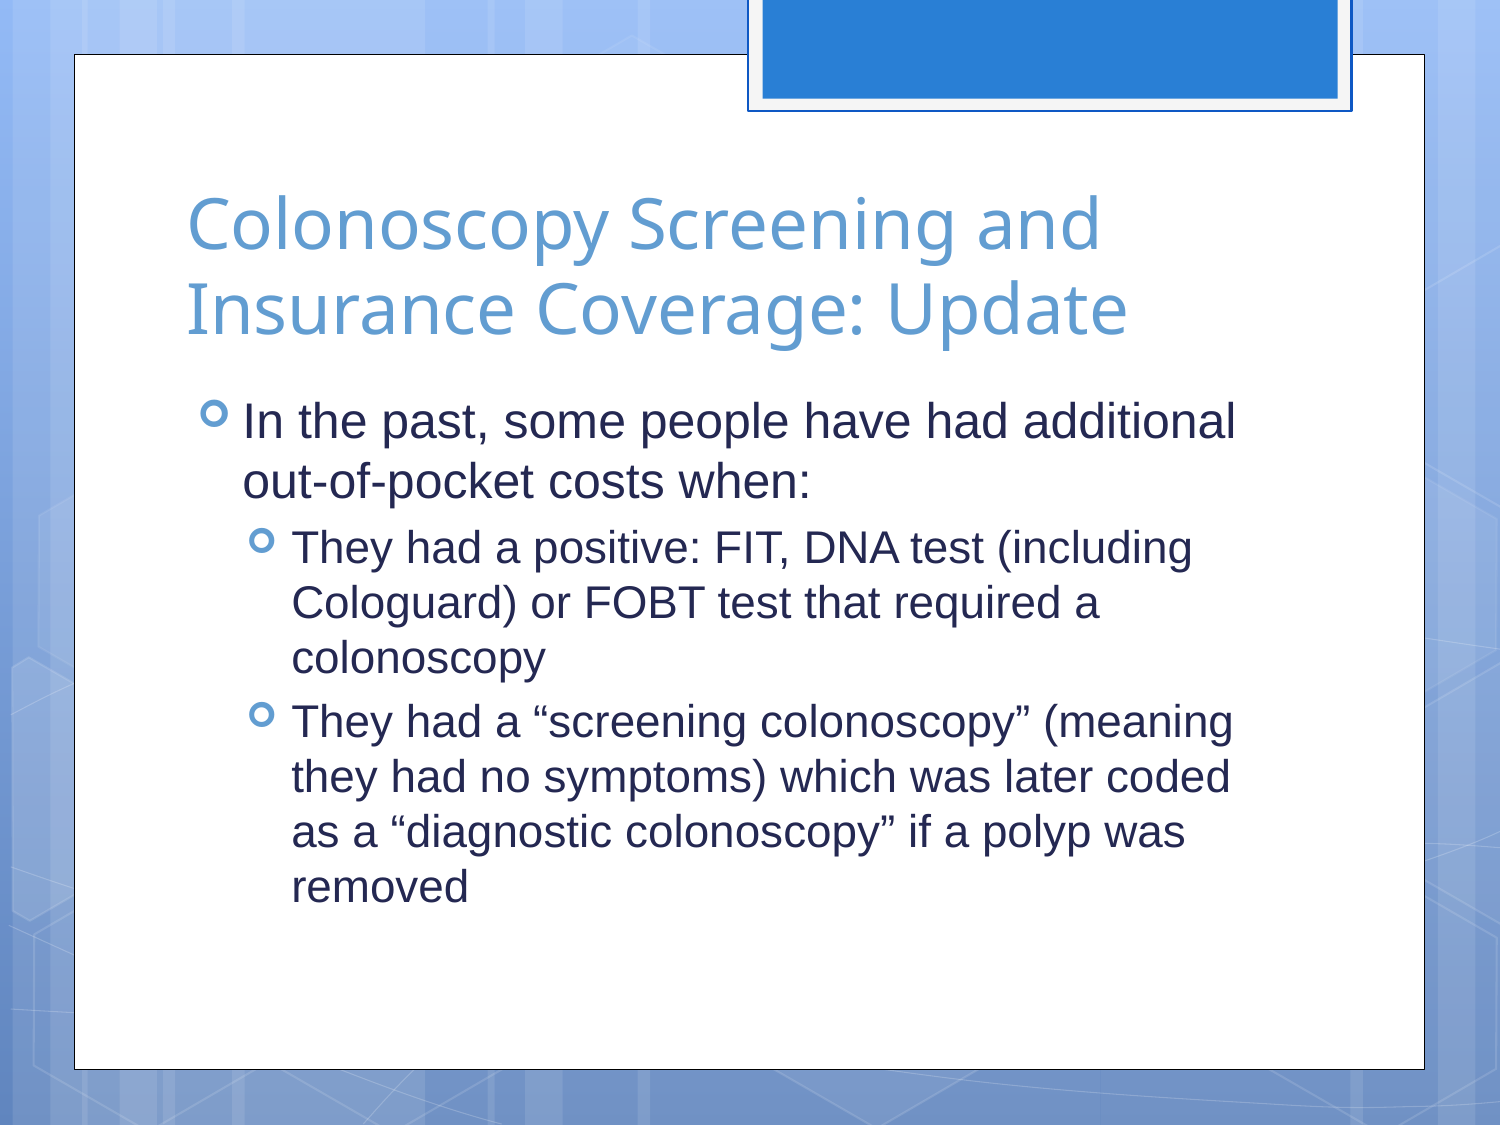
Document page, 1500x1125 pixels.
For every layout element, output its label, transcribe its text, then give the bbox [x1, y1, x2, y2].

title Colonoscopy Screening and Insurance Coverage: Update [171, 168, 1324, 357]
list In the past, some people have had additional out-of-pocket costs when: They had a positive: FIT, DNA test (including Cologuard) or FOBT test that required a colonoscopy They had a “screening colonoscopy” (meaning they had no symptoms) which was later coded as a “diagnostic colonoscopy” if a polyp was removed [171, 381, 1283, 957]
